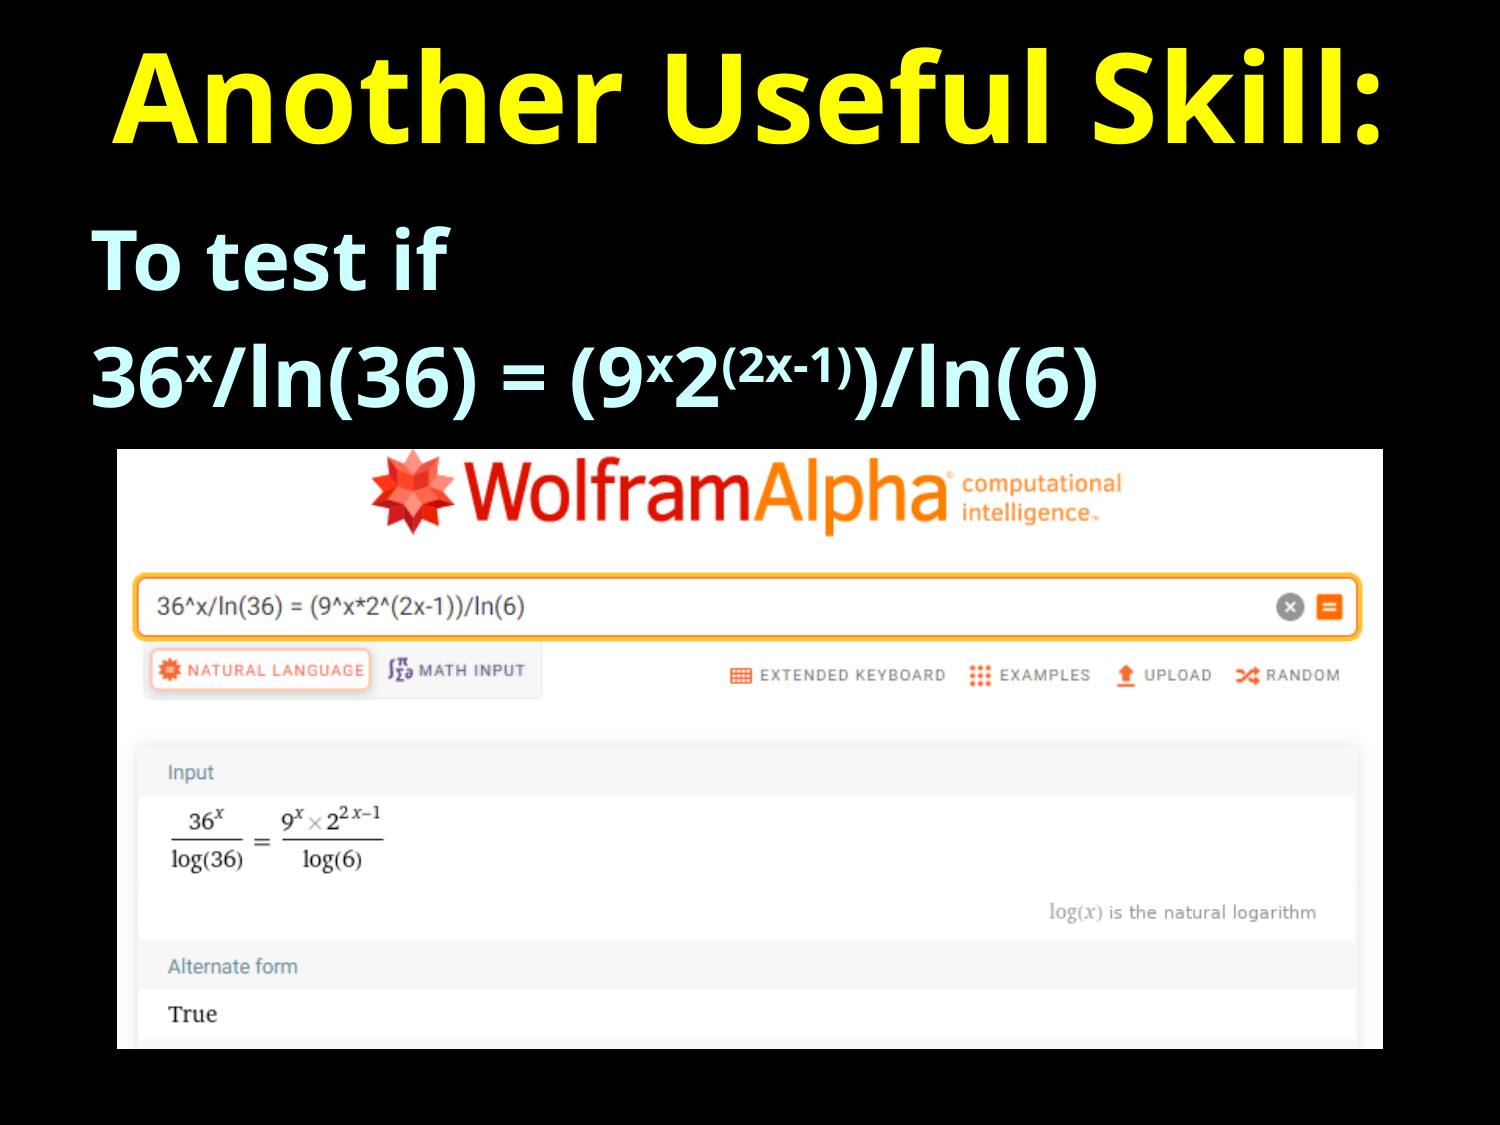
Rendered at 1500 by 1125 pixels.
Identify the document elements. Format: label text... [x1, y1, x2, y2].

title Another Useful Skill: [0, 0, 1500, 188]
picture [117, 449, 1383, 1049]
list To test if 36x/ln(36) = (9x2(2x-1))/ln(6) [75, 200, 1500, 1125]
